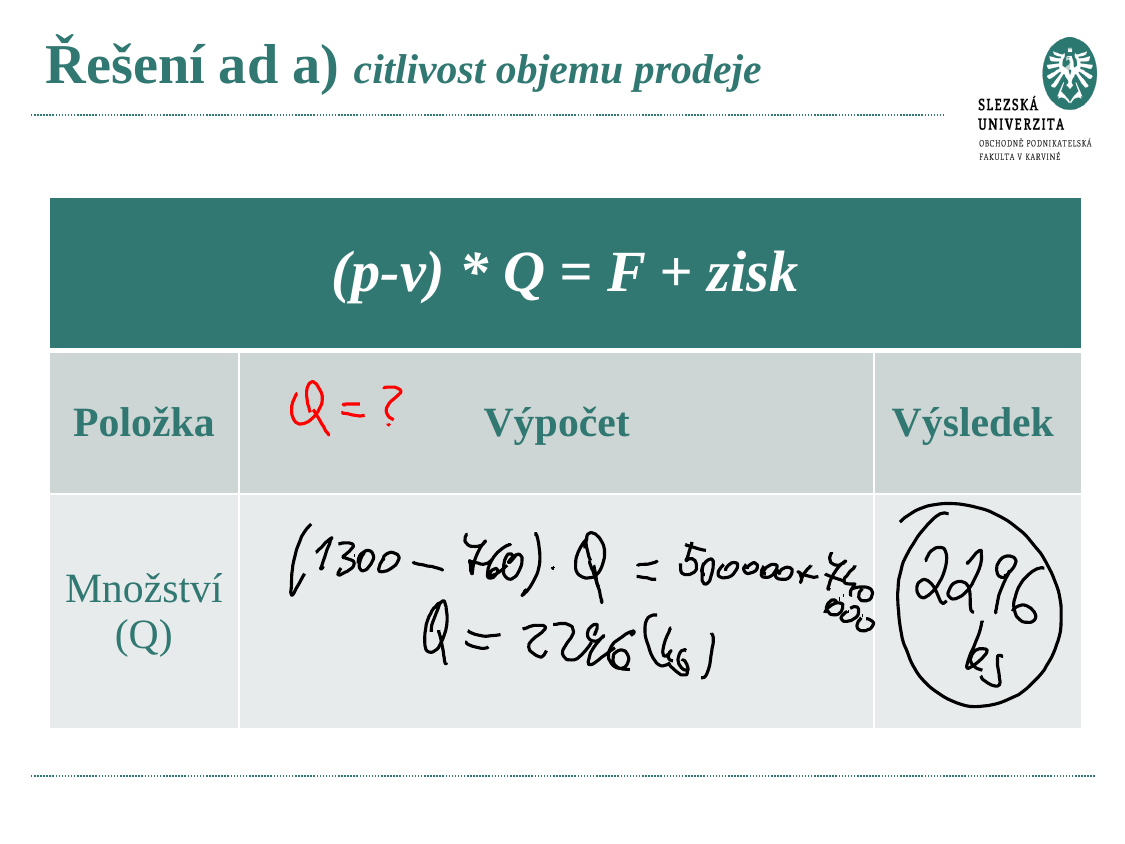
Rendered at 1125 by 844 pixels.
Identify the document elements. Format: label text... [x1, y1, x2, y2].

table_cell [240, 495, 873, 728]
title Řešení ad a) citlivost objemu prodeje [30, 20, 1024, 109]
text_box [464, 533, 555, 596]
picture [978, 37, 1097, 160]
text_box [290, 523, 443, 596]
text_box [636, 561, 658, 580]
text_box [291, 381, 402, 436]
table_cell Výpočet [240, 353, 873, 493]
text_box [897, 503, 1062, 707]
table_cell Množství (Q) [50, 495, 238, 728]
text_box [693, 640, 714, 678]
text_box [424, 600, 501, 664]
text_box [575, 532, 605, 603]
table_cell [875, 495, 1081, 728]
table_cell Výsledek [875, 353, 1081, 493]
table_cell Položka [50, 353, 238, 493]
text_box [680, 541, 874, 632]
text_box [523, 614, 689, 676]
table_header (p-v) * Q = F + zisk [50, 198, 1081, 348]
